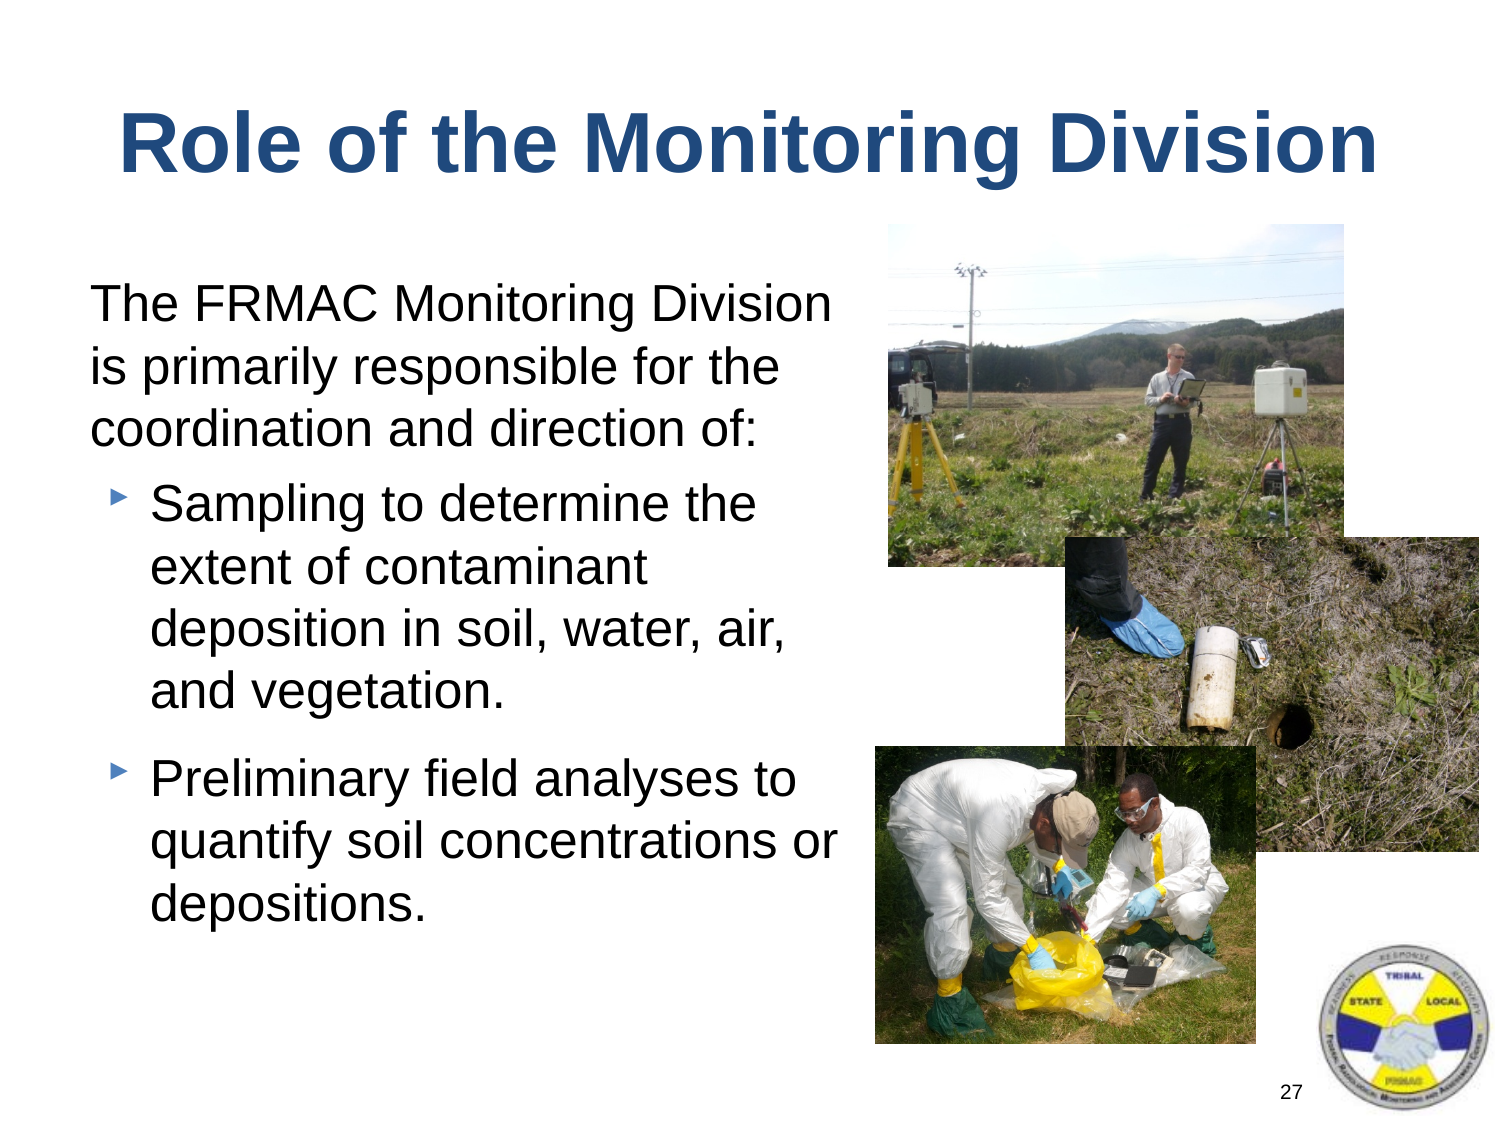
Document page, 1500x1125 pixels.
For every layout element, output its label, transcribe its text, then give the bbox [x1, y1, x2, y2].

title Role of the Monitoring Division [75, 45, 1425, 233]
list The FRMAC Monitoring Division is primarily responsible for the coordination and direction of: Sampling to determine the extent of contaminant deposition in soil, water, air, and vegetation. Preliminary field analyses to quantify soil concentrations or depositions. [75, 262, 888, 1005]
picture [1316, 940, 1495, 1116]
picture [874, 224, 1479, 1045]
